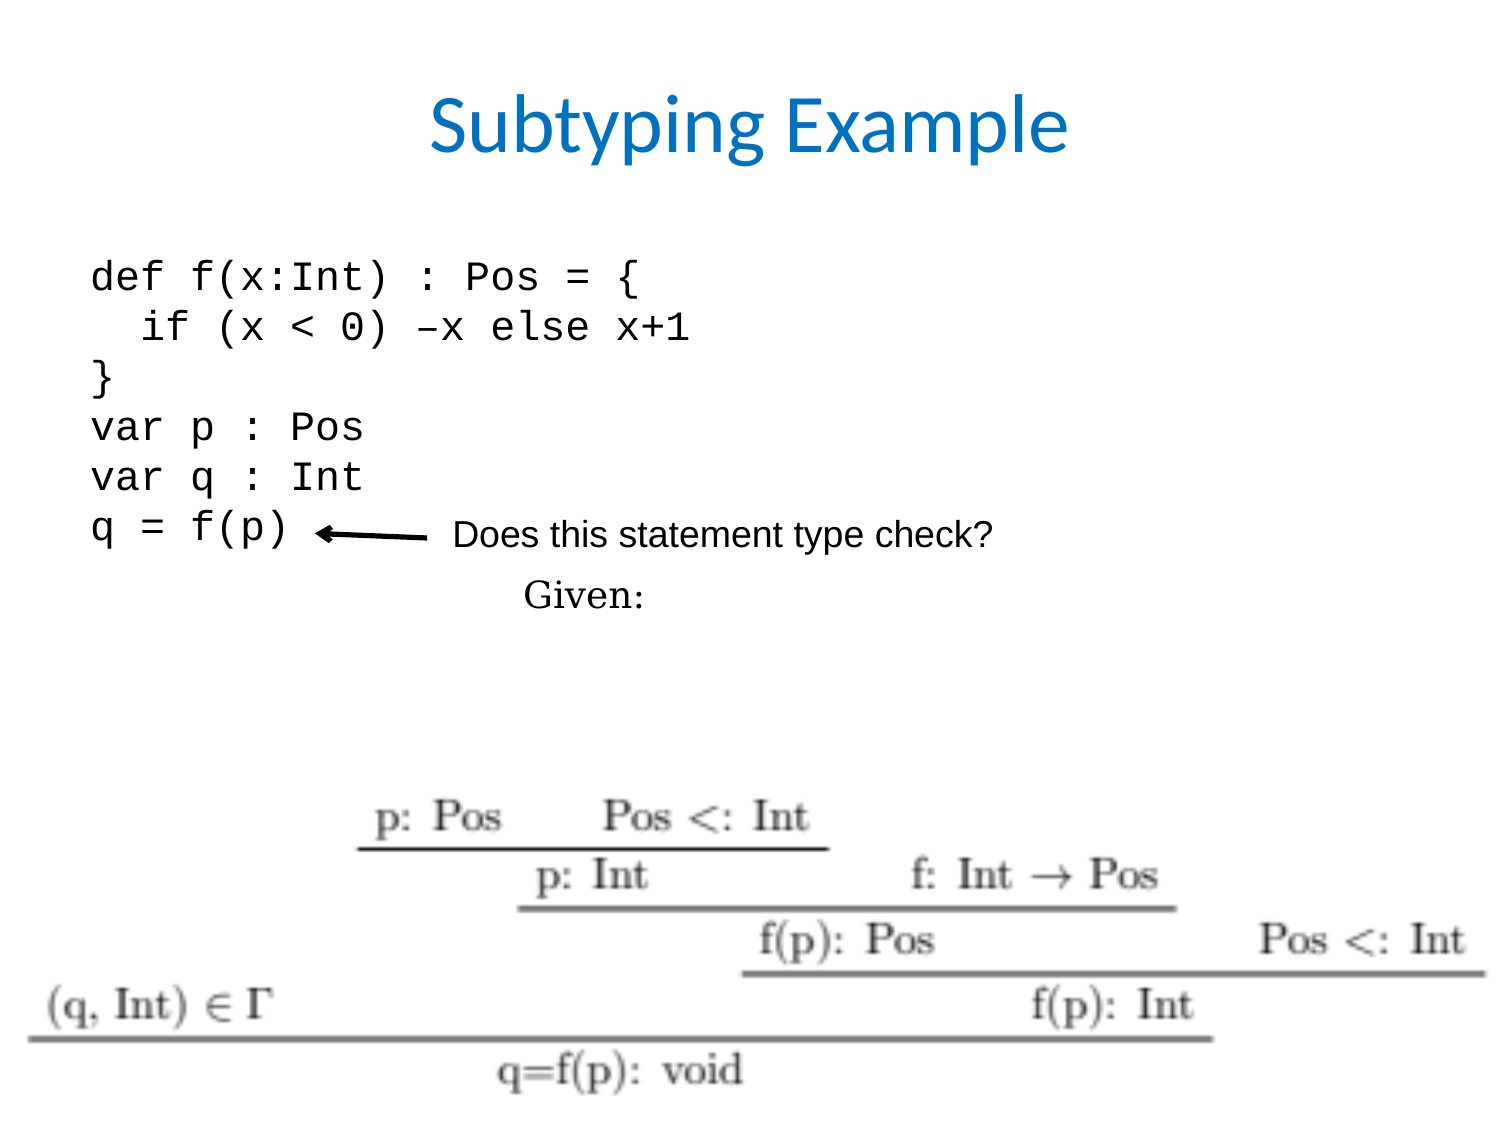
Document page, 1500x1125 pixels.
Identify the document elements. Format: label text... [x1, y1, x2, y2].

picture [11, 786, 1492, 1096]
title Subtyping Example [74, 25, 1426, 214]
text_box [314, 533, 428, 539]
list def f(x:Int) : Pos = { if (x < 0) –x else x+1 } var p : Pos var q : Int q = f(p) [74, 241, 1426, 785]
text_box Does this statement type check? [437, 502, 1132, 563]
